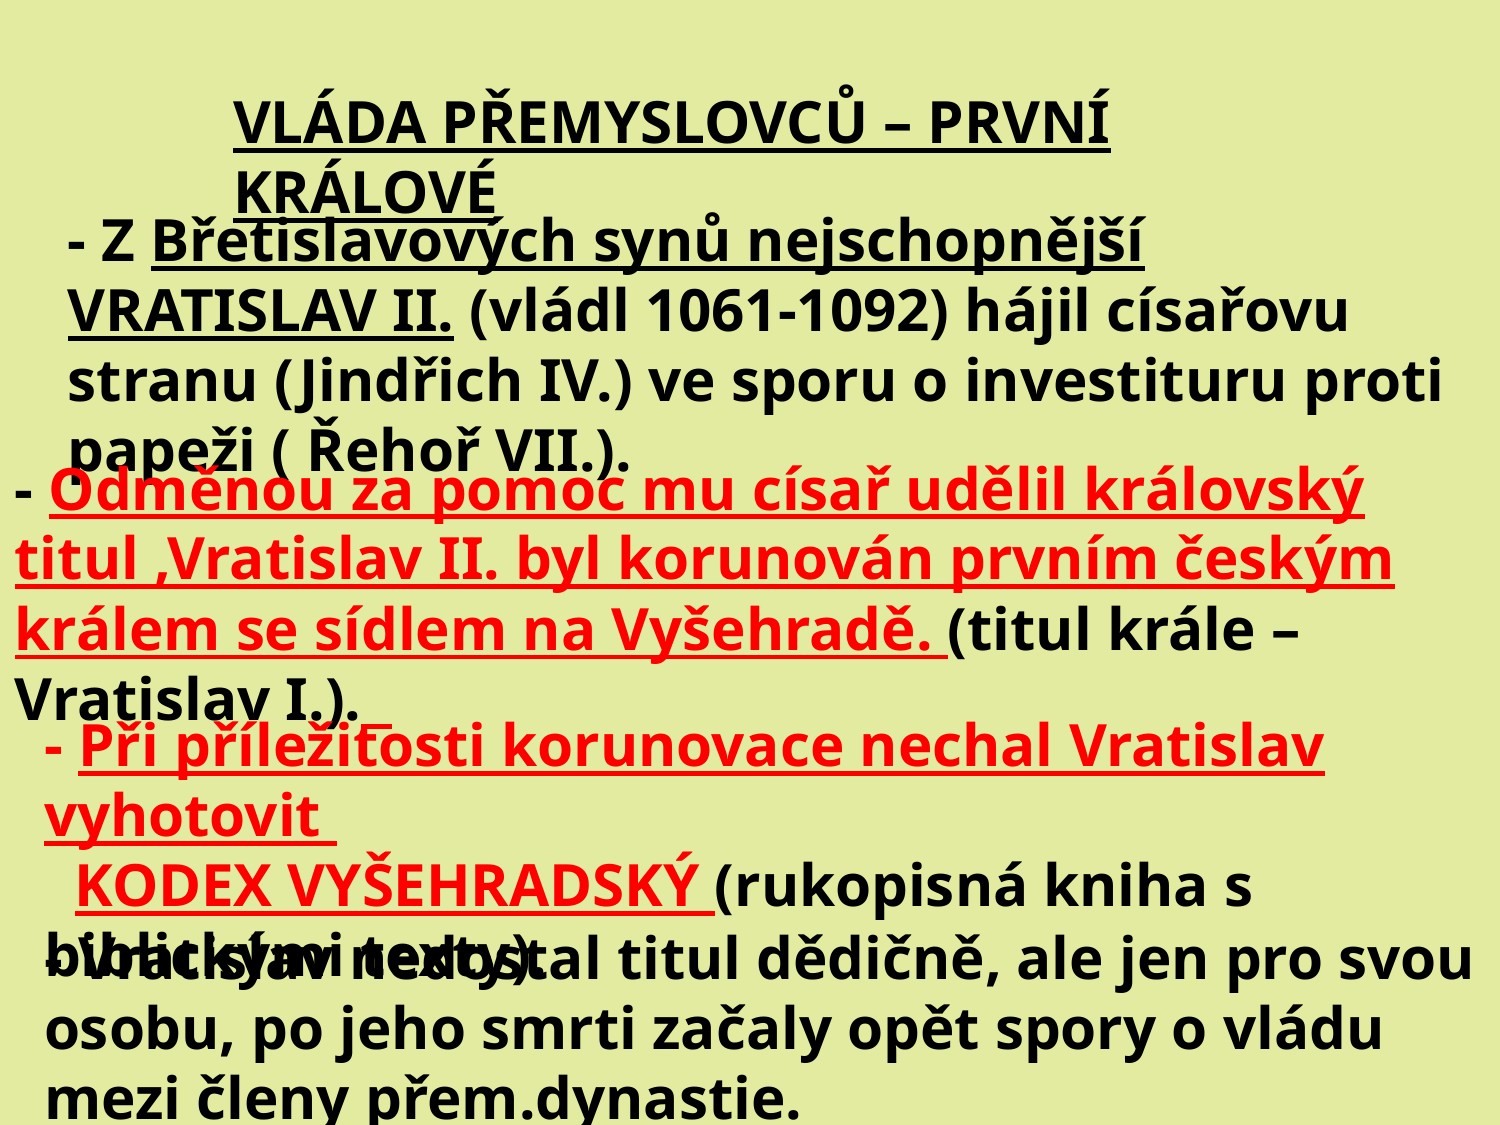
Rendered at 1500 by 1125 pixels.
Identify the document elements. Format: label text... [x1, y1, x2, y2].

text_box VLÁDA PŘEMYSLOVCŮ – PRVNÍ KRÁLOVÉ [218, 78, 1294, 233]
text_box - Z Břetislavových synů nejschopnější VRATISLAV II. (vládl 1061-1092) hájil císařovu stranu (Jindřich IV.) ve sporu o investituru proti papeži ( Řehoř VII.). [53, 196, 1471, 444]
text_box - Při příležitosti korunovace nechal Vratislav vyhotovit KODEX VYŠEHRADSKÝ (rukopisná kniha s biblickými texty). [29, 701, 1459, 913]
text_box - Odměnou za pomoc mu císař udělil královský titul ,Vratislav II. byl korunován prvním českým králem se sídlem na Vyšehradě. (titul krále – Vratislav I.). [0, 444, 1500, 739]
text_box - Vratislav nedostal titul dědičně, ale jen pro svou osobu, po jeho smrti začaly opět spory o vládu mezi členy přem.dynastie. [29, 913, 1500, 1125]
